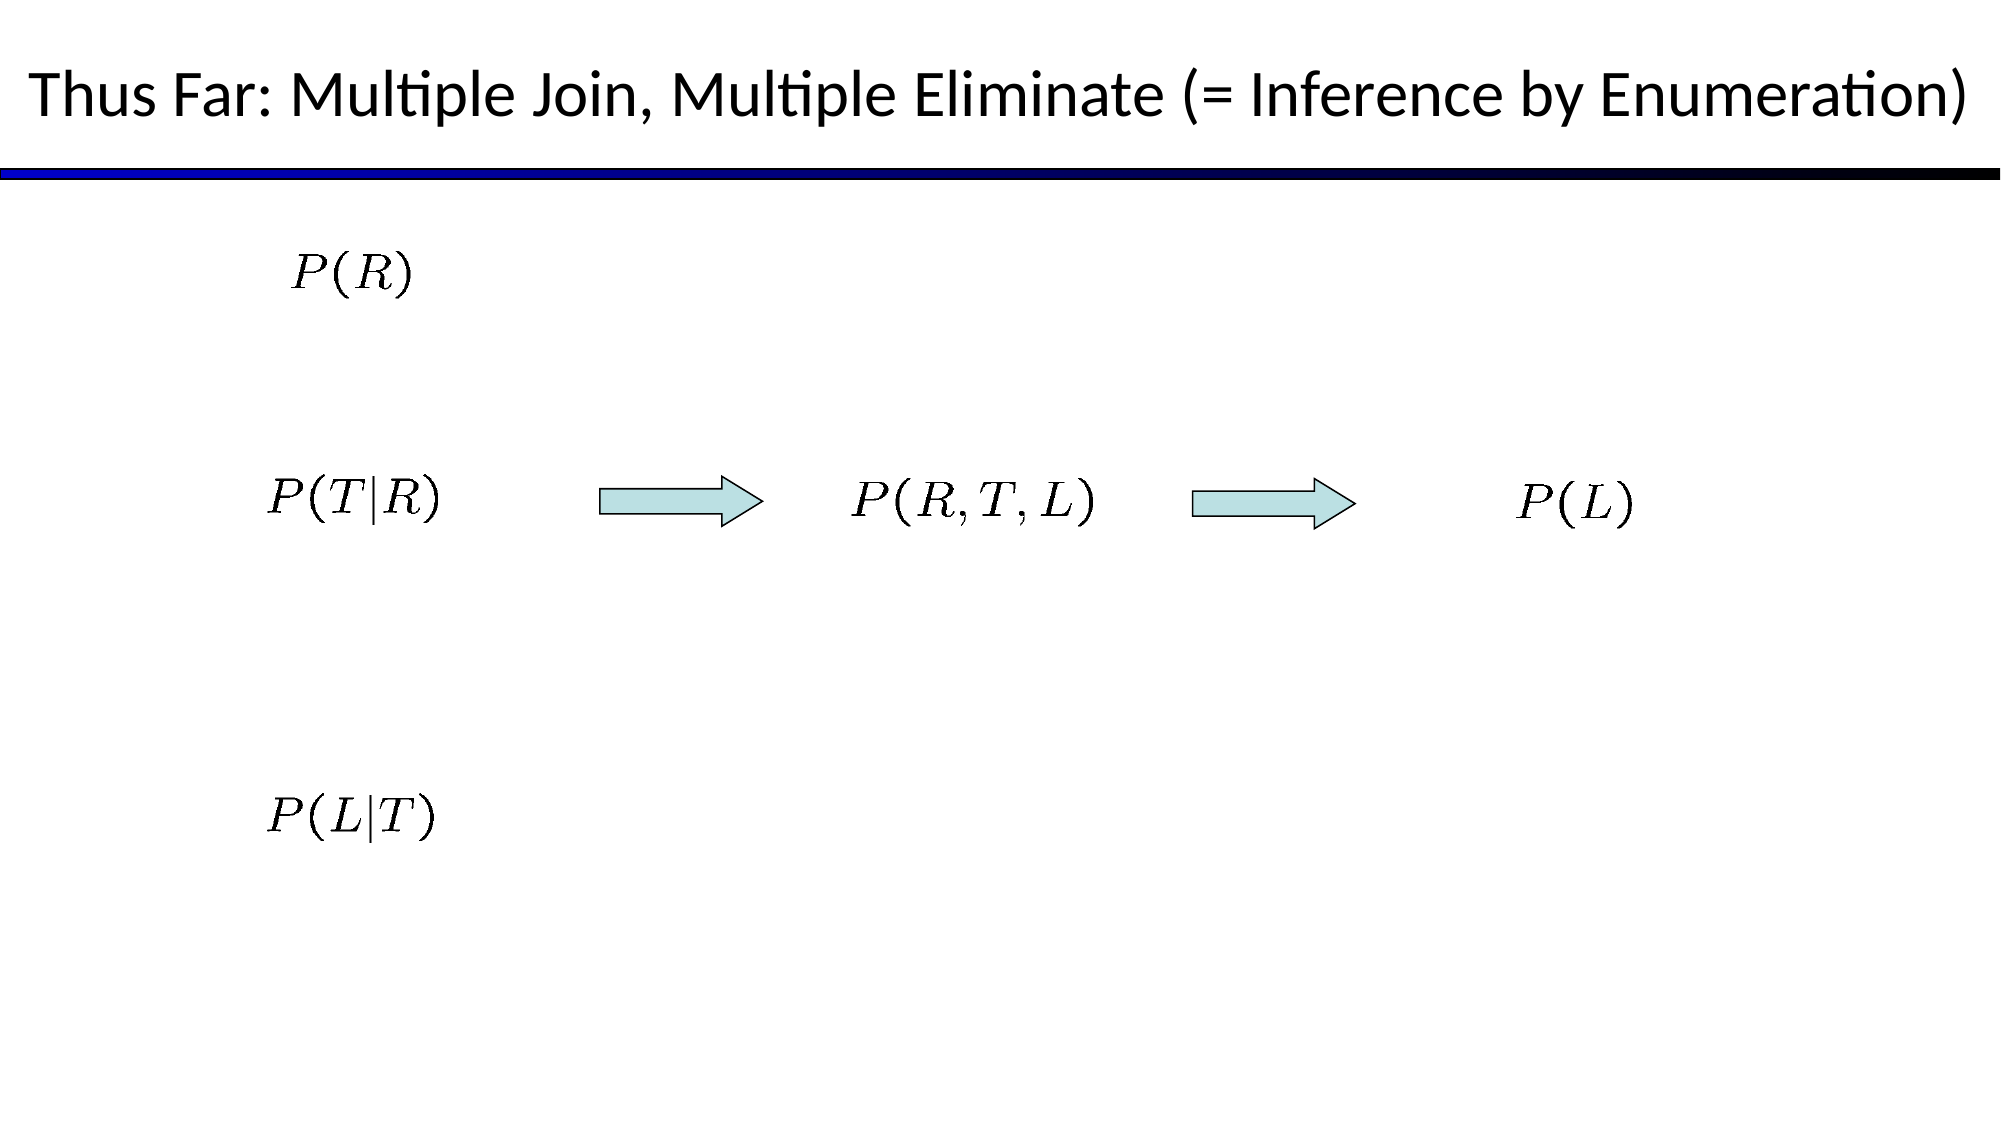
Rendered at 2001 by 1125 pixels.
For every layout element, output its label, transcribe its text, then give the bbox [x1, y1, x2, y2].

picture [1515, 479, 1632, 529]
picture [264, 474, 440, 527]
picture [849, 476, 1095, 527]
text_box [599, 476, 763, 527]
text_box [1192, 478, 1356, 529]
picture [264, 793, 435, 846]
title Thus Far: Multiple Join, Multiple Eliminate (= Inference by Enumeration) [0, 0, 2000, 184]
picture [289, 249, 411, 300]
